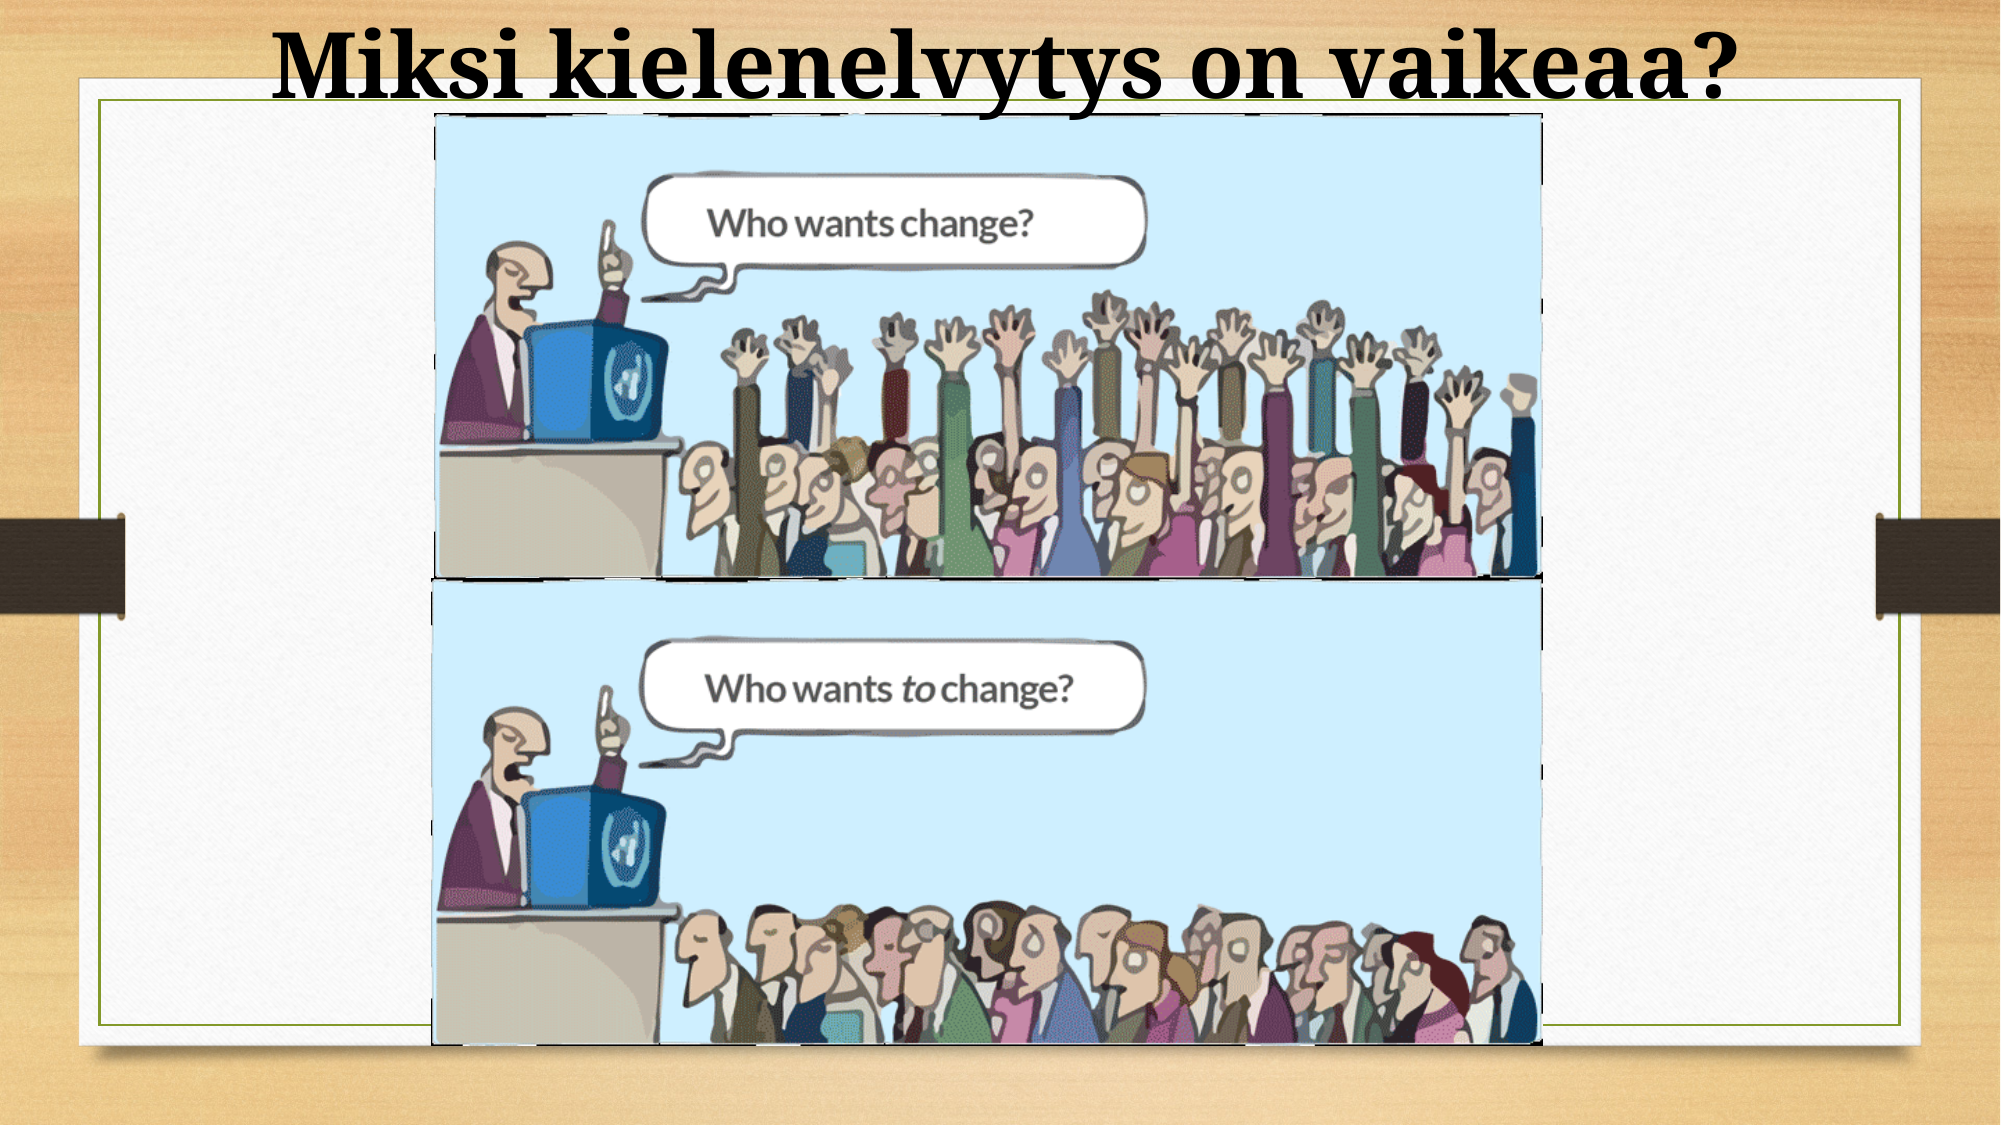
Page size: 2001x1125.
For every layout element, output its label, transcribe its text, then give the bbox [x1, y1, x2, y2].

picture [0, 0, 2001, 1125]
text_box Miksi kielenelvytys on vaikeaa? [209, 0, 1805, 125]
